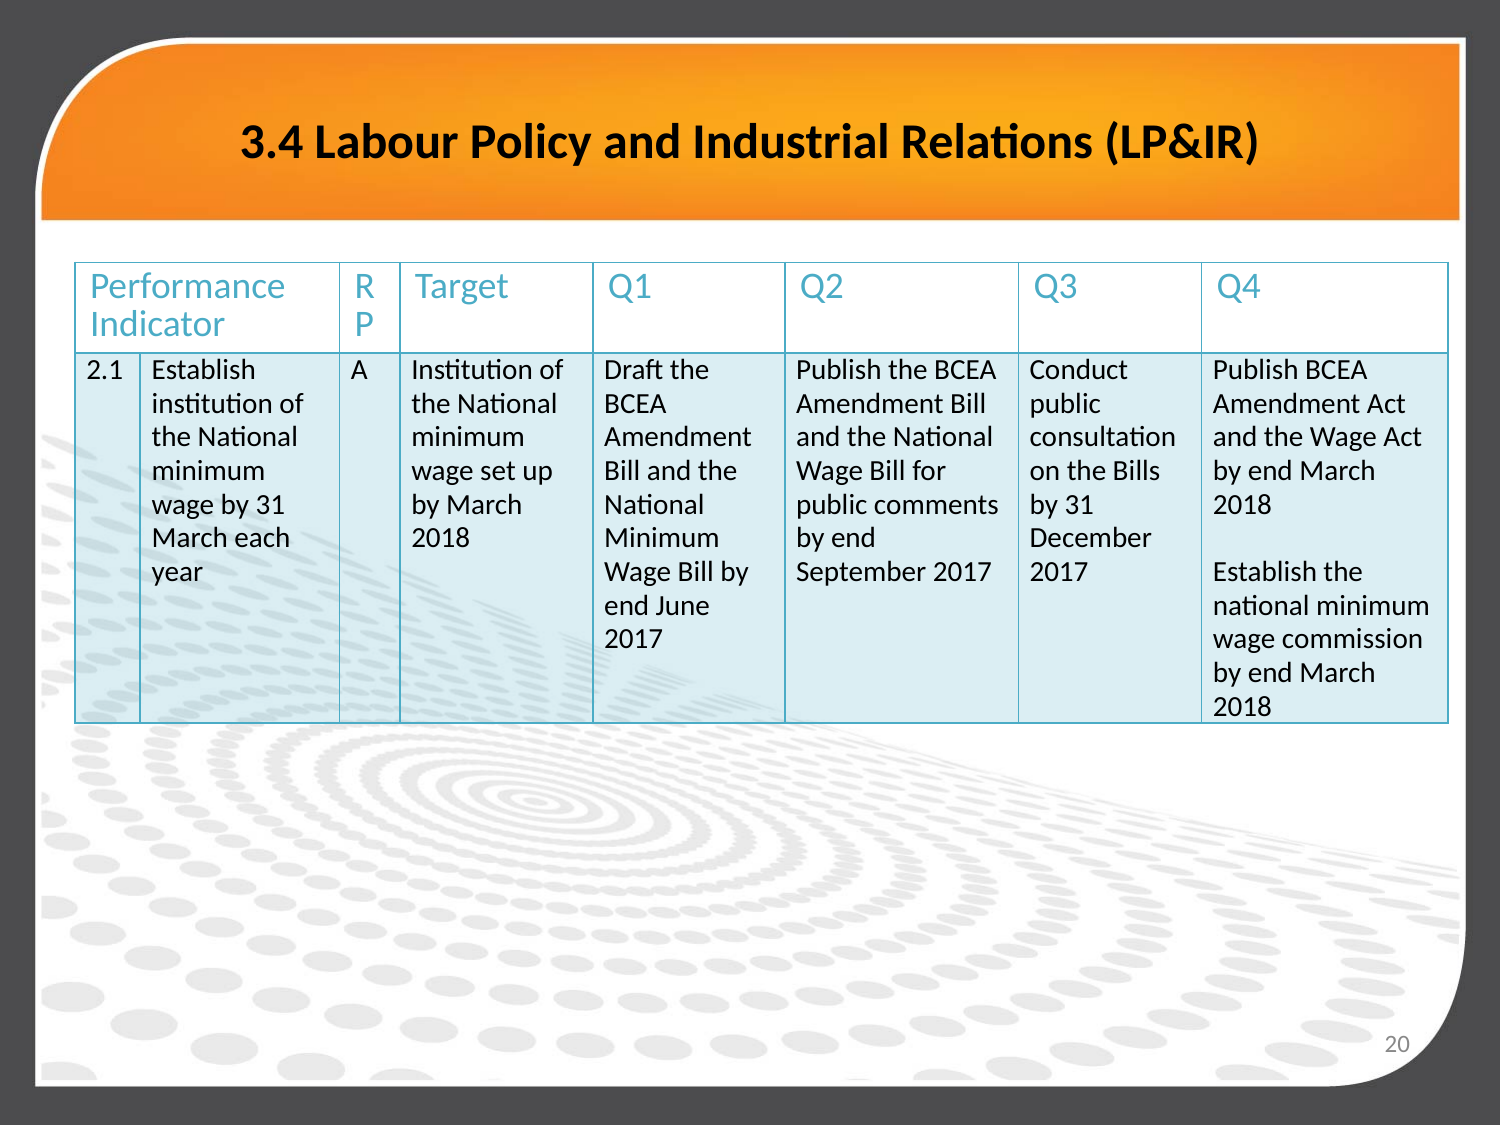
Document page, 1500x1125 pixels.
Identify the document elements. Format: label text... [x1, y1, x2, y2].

table_header Q2 [786, 263, 1018, 352]
table_header Target [401, 263, 592, 352]
table_cell Conduct public consultation on the Bills by 31 December 2017 [1019, 354, 1201, 722]
picture [0, 0, 1500, 1125]
table_header Q4 [1202, 263, 1447, 352]
table_cell Draft the BCEA Amendment Bill and the National Minimum Wage Bill by end June 2017 [594, 354, 784, 722]
table_cell Publish the BCEA Amendment Bill and the National Wage Bill for public comments by end September 2017 [786, 354, 1018, 722]
table_header Q1 [594, 263, 784, 352]
title 3.4 Labour Policy and Industrial Relations (LP&IR) [75, 45, 1425, 233]
table_cell Publish BCEA Amendment Act and the Wage Act by end March 2018 Establish the national minimum wage commission by end March 2018 [1202, 354, 1447, 722]
table_header Performance Indicator [76, 263, 339, 352]
table_cell Establish institution of the National minimum wage by 31 March each year [141, 354, 339, 722]
slide_number 20 [1074, 1012, 1425, 1073]
table_header Q3 [1019, 263, 1201, 352]
table_cell Institution of the National minimum wage set up by March 2018 [401, 354, 592, 722]
table_cell 2.1 [76, 354, 139, 722]
table_cell A [340, 354, 399, 722]
table_header RP [340, 263, 399, 352]
